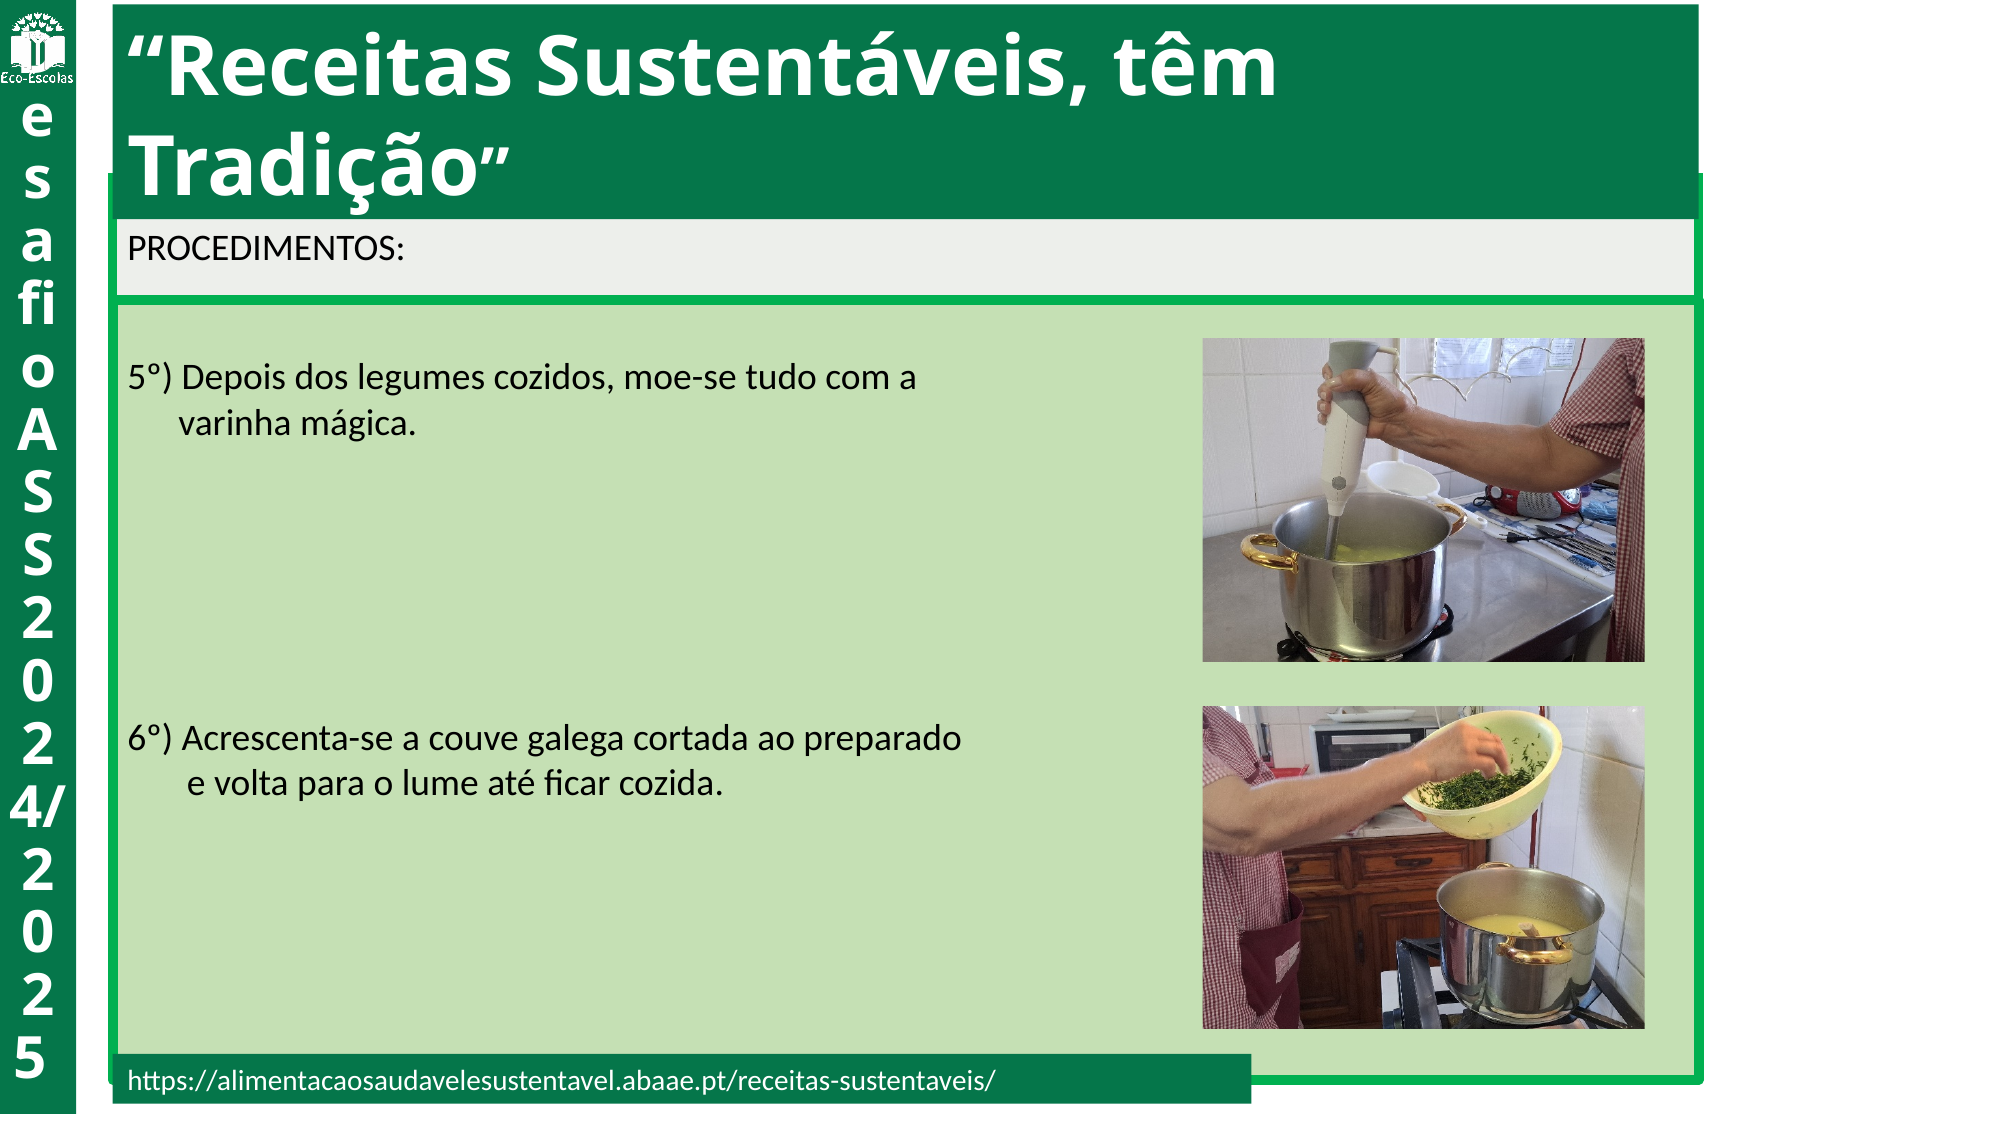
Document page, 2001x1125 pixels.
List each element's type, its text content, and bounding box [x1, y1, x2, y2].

text_box “Receitas Sustentáveis, têm Tradição” [112, 4, 1699, 220]
title Desafio ASS 2024/2025 [0, 0, 77, 1114]
picture [1, 11, 73, 83]
text_box PROCEDIMENTOS: [112, 176, 1700, 314]
text_box https://alimentacaosaudavelesustentavel.abaae.pt/receitas-sustentaveis/ [112, 1053, 1252, 1104]
text_box 5º) Depois dos legumes cozidos, moe-se tudo com a varinha mágica. 6º) Acrescenta-se a couve galega cortada ao preparado e volta para o lume até ficar cozida. [112, 300, 1699, 1080]
picture [1202, 338, 1645, 669]
picture [1202, 706, 1645, 1029]
